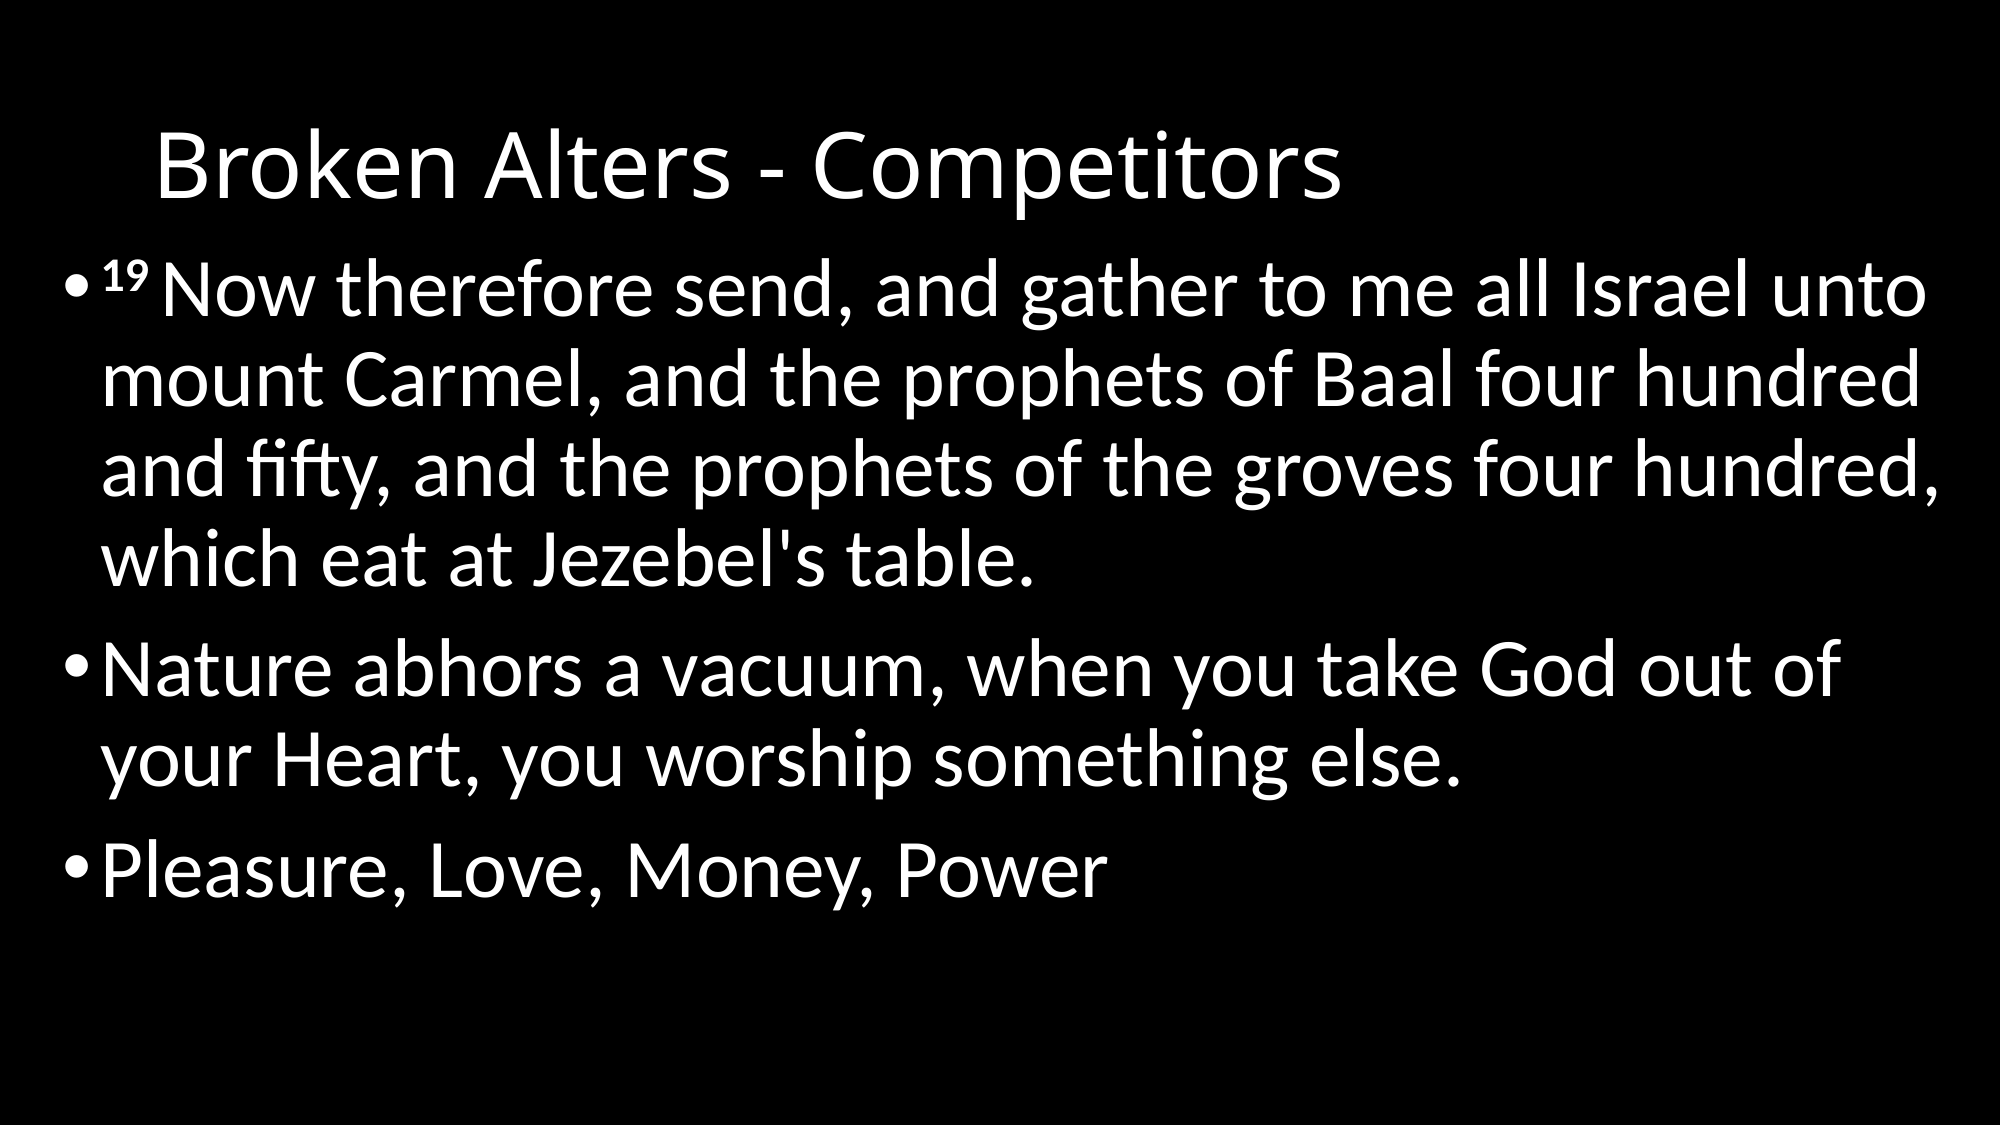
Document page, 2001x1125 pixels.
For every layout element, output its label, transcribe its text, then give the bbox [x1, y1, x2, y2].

title Broken Alters - Competitors [137, 59, 1863, 236]
list 19 Now therefore send, and gather to me all Israel unto mount Carmel, and the prophets of Baal four hundred and fifty, and the prophets of the groves four hundred, which eat at Jezebel's table. Nature abhors a vacuum, when you take God out of your Heart, you worship something else. Pleasure, Love, Money, Power [47, 236, 1974, 1014]
